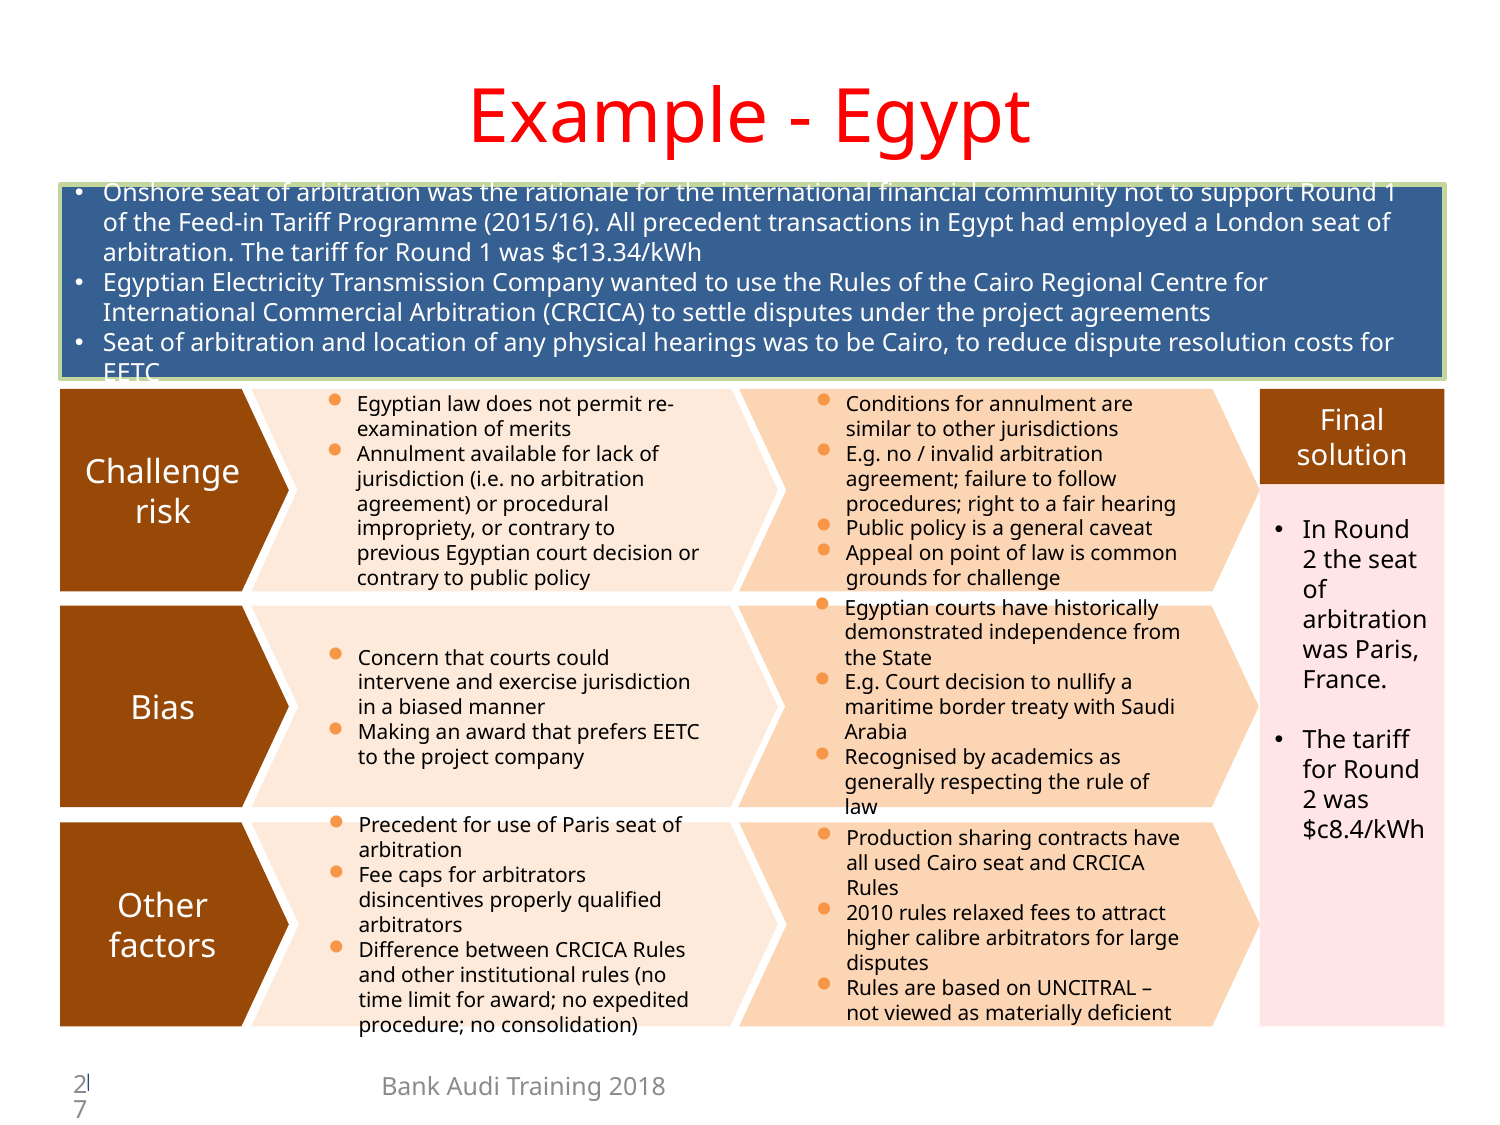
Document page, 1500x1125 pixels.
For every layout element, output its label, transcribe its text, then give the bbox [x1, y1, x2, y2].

text_box Onshore seat of arbitration was the rationale for the international financial community not to support Round 1 of the Feed-in Tariff Programme (2015/16). All precedent transactions in Egypt had employed a London seat of arbitration. The tariff for Round 1 was $c13.34/kWh Egyptian Electricity Transmission Company wanted to use the Rules of the Cairo Regional Centre for International Commercial Arbitration (CRCICA) to settle disputes under the project agreements Seat of arbitration and location of any physical hearings was to be Cairo, to reduce dispute resolution costs for EETC [58, 182, 1447, 381]
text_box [59, 388, 1445, 1027]
slide_number 27 [58, 1071, 89, 1101]
title Example - Egypt [58, 70, 1441, 154]
footer Bank Audi Training 2018 [95, 1071, 952, 1101]
